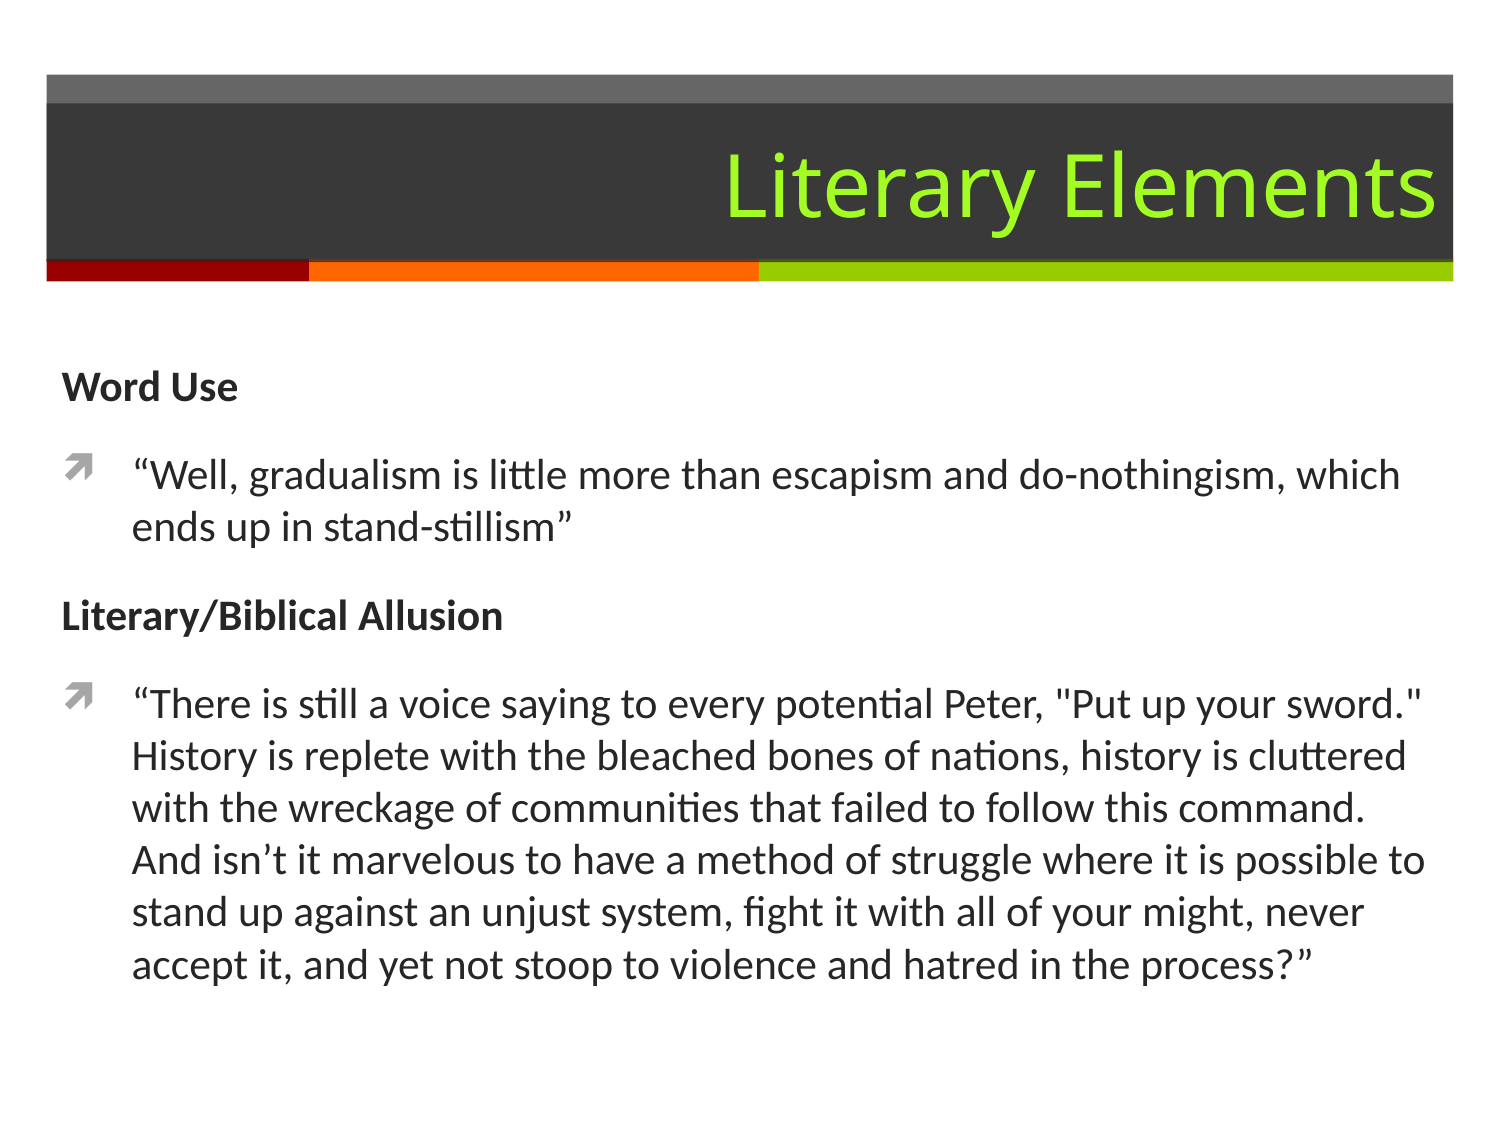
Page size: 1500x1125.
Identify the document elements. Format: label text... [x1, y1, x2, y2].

list Word Use “Well, gradualism is little more than escapism and do-nothingism, which ends up in stand-stillism” Literary/Biblical Allusion “There is still a voice saying to every potential Peter, "Put up your sword." History is replete with the bleached bones of nations, history is cluttered with the wreckage of communities that failed to follow this command. And isn’t it marvelous to have a method of struggle where it is possible to stand up against an unjust system, fight it with all of your might, never accept it, and yet not stoop to violence and hatred in the process?” [46, 350, 1454, 1005]
title Literary Elements [46, 103, 1454, 263]
